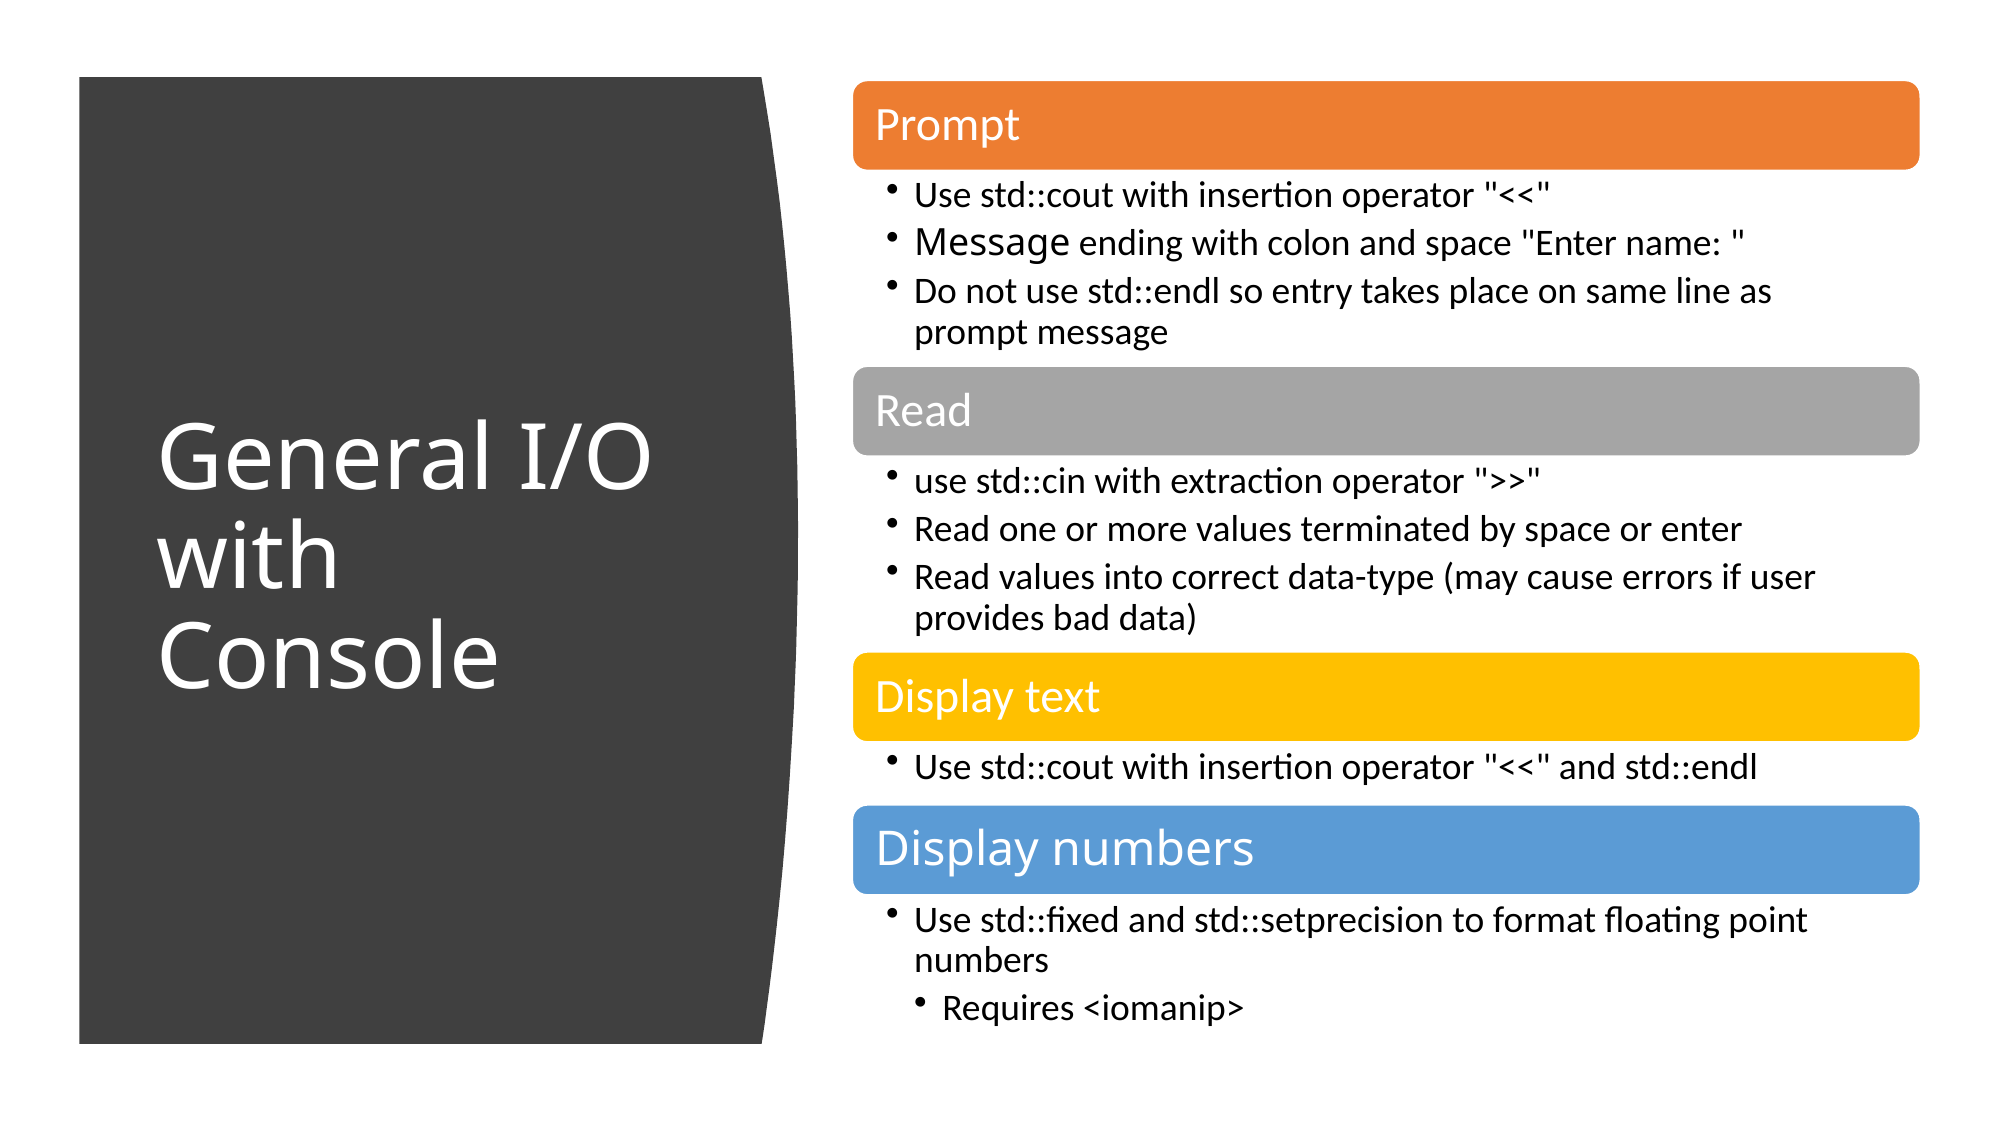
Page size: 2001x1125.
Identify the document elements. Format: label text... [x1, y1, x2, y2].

title General I/O with Console [141, 166, 702, 953]
text_box [78, 76, 800, 1045]
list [852, 77, 1921, 1043]
